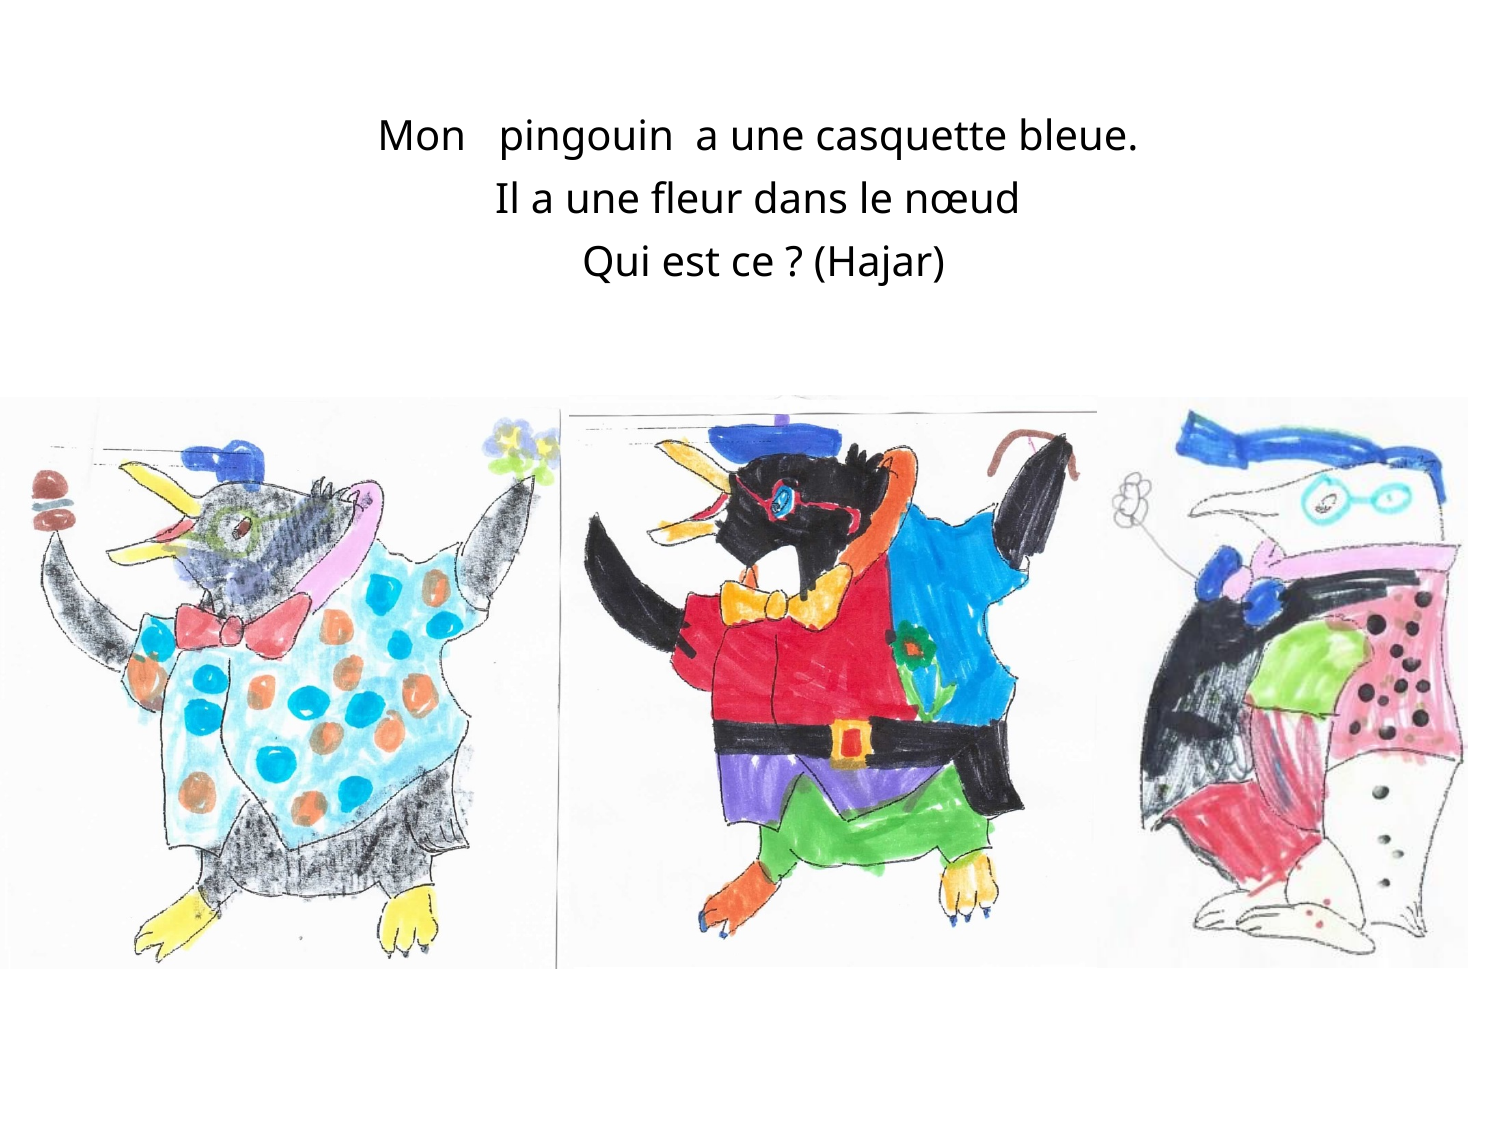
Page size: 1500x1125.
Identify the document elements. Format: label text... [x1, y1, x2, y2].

text_box Mon pingouin a une casquette bleue. Il a une fleur dans le nœud Qui est ce ? (Hajar) [360, 101, 1167, 292]
picture [0, 395, 1469, 969]
